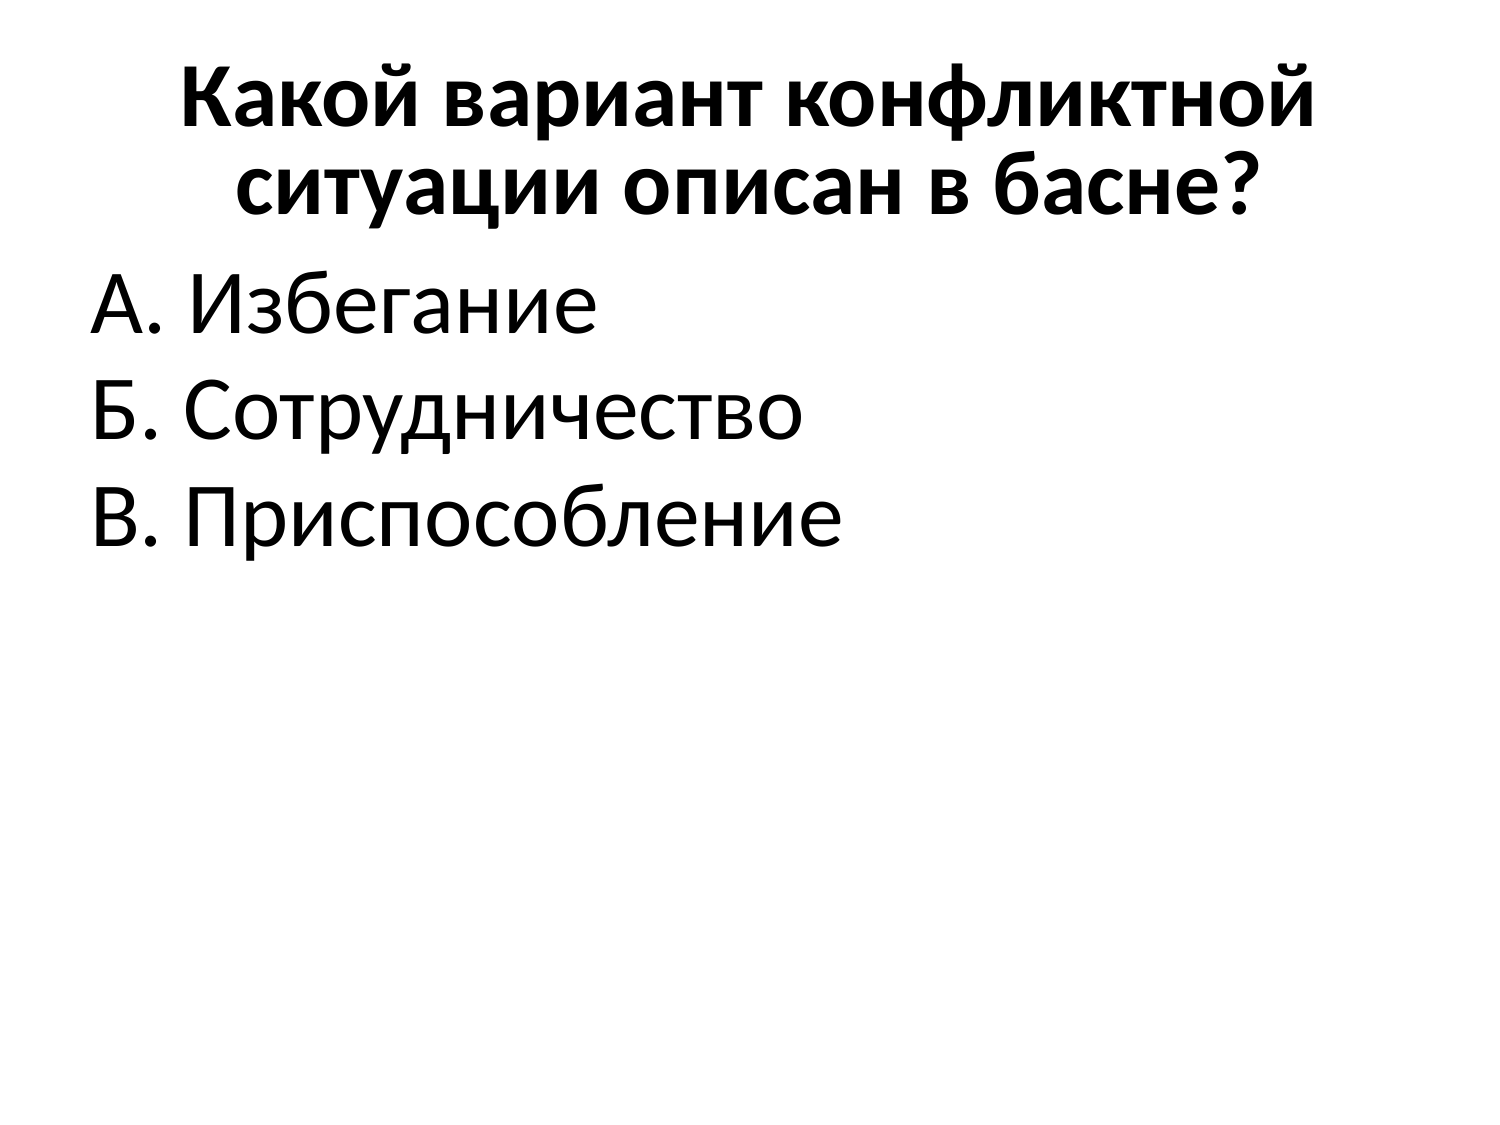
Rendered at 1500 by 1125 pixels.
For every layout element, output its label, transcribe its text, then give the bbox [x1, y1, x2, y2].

list А. Избегание Б. Сотрудничество В. Приспособление [75, 255, 1425, 1005]
title Какой вариант конфликтной ситуации описан в басне? [75, 45, 1425, 244]
